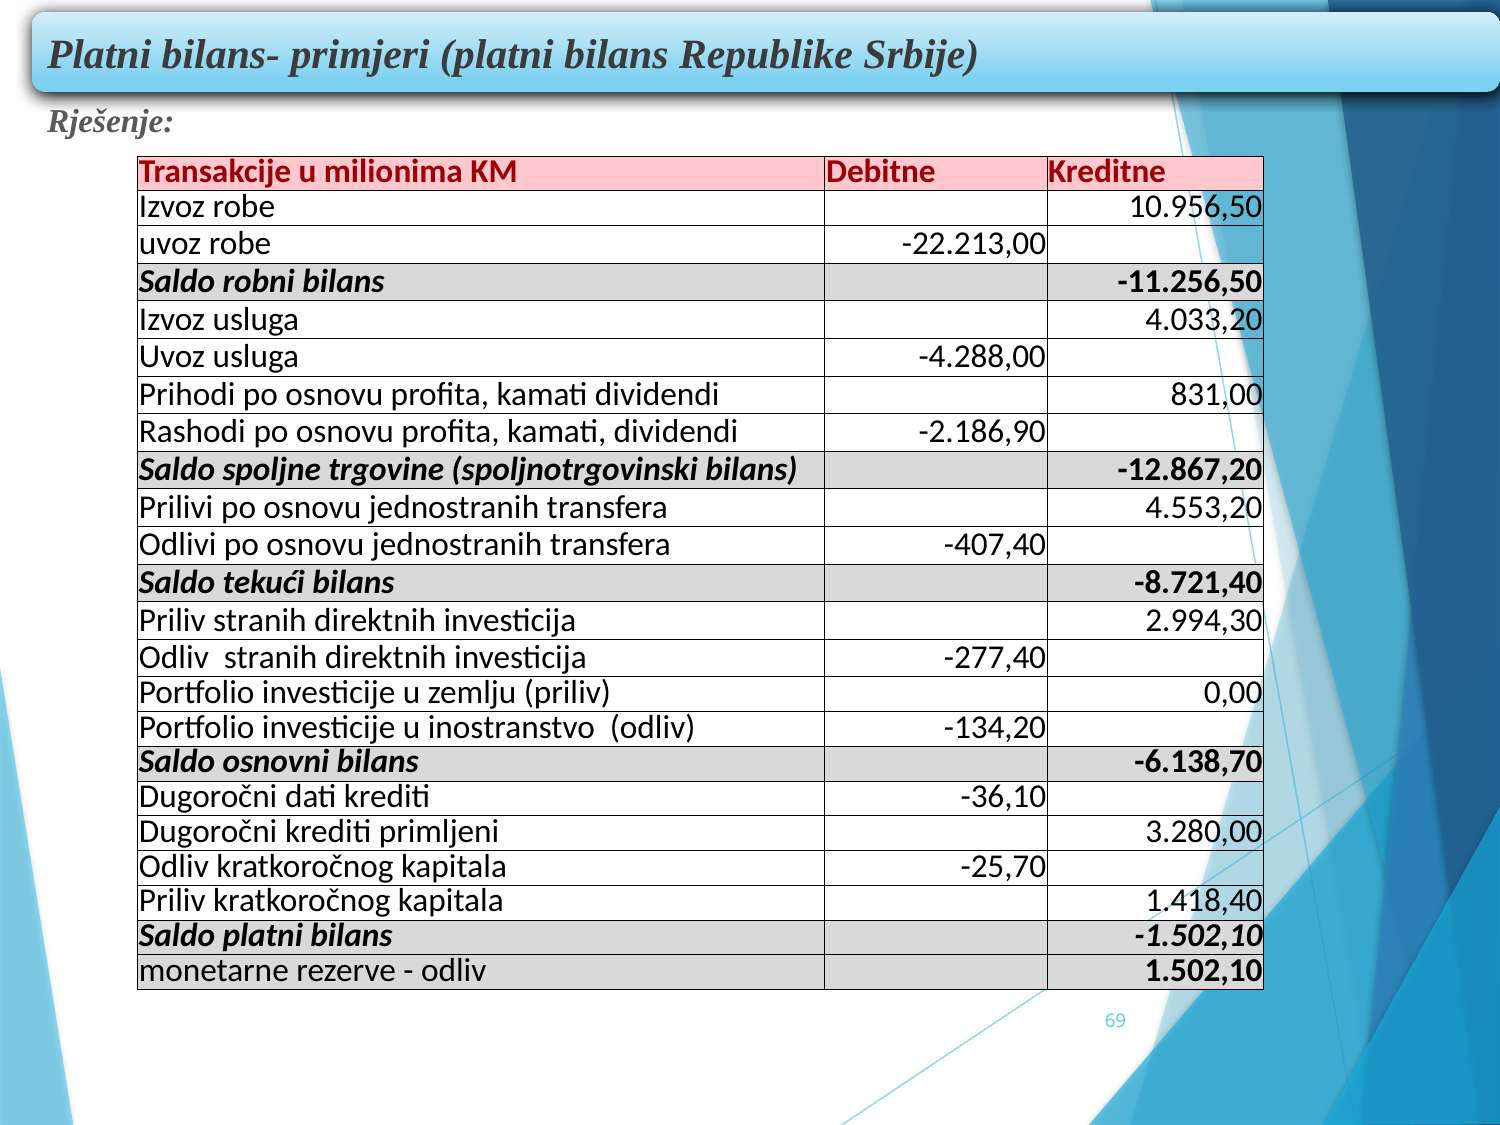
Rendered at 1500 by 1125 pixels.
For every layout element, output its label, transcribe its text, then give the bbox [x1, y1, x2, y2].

table_cell 1.418,40 [1048, 886, 1263, 920]
table_cell [1048, 782, 1263, 815]
table_cell -11.256,50 [1048, 264, 1263, 300]
table_cell [1048, 414, 1263, 451]
table_cell -36,10 [825, 782, 1047, 815]
table_cell [1048, 226, 1263, 263]
table_cell Prihodi po osnovu profita, kamati dividendi [138, 377, 824, 413]
table_cell [825, 602, 1047, 639]
text_box Platni bilans- primjeri (platni bilans Republike Srbije) [30, 11, 1500, 93]
table_cell Rashodi po osnovu profita, kamati, dividendi [138, 414, 824, 451]
table_cell Izvoz robe [138, 191, 824, 225]
table_cell 1.502,10 [1048, 955, 1263, 989]
table_cell Portfolio investicije u inostranstvo (odliv) [138, 712, 824, 746]
table_cell 3.280,00 [1048, 816, 1263, 850]
table_cell Saldo robni bilans [138, 264, 824, 300]
table_cell Uvoz usluga [138, 339, 824, 376]
table_cell Izvoz usluga [138, 301, 824, 338]
table_cell Saldo platni bilans [138, 921, 824, 954]
table_cell Priliv stranih direktnih investicija [138, 602, 824, 639]
table_cell -134,20 [825, 712, 1047, 746]
table_cell [825, 377, 1047, 413]
table_cell [825, 191, 1047, 225]
table_cell [825, 816, 1047, 850]
table_header Transakcije u milionima KM [138, 157, 824, 190]
table_cell uvoz robe [138, 226, 824, 263]
table_cell Odliv stranih direktnih investicija [138, 640, 824, 676]
table_cell -1.502,10 [1048, 921, 1263, 954]
table_cell [825, 677, 1047, 711]
table_cell Dugoročni dati krediti [138, 782, 824, 815]
table_cell [825, 565, 1047, 601]
table_cell [1048, 527, 1263, 564]
table_cell 0,00 [1048, 677, 1263, 711]
table_cell 2.994,30 [1048, 602, 1263, 639]
table_cell Odliv kratkoročnog kapitala [138, 851, 824, 885]
table_cell Saldo osnovni bilans [138, 747, 824, 781]
table_cell [1048, 640, 1263, 676]
table_cell [825, 264, 1047, 300]
table_cell [825, 301, 1047, 338]
table_cell [825, 747, 1047, 781]
table_cell [1048, 339, 1263, 376]
table_cell -6.138,70 [1048, 747, 1263, 781]
table_cell -8.721,40 [1048, 565, 1263, 601]
table_header Kreditne [1048, 157, 1263, 190]
table_cell 4.553,20 [1048, 489, 1263, 526]
table_cell [825, 452, 1047, 488]
table_cell -277,40 [825, 640, 1047, 676]
table_cell 10.956,50 [1048, 191, 1263, 225]
table_cell -407,40 [825, 527, 1047, 564]
slide_number 69 [1057, 991, 1142, 1051]
table_cell -4.288,00 [825, 339, 1047, 376]
text_box Rješenje: [32, 108, 244, 136]
table_cell 4.033,20 [1048, 301, 1263, 338]
table_cell -12.867,20 [1048, 452, 1263, 488]
table_cell [825, 921, 1047, 954]
table_cell -22.213,00 [825, 226, 1047, 263]
table_cell Odlivi po osnovu jednostranih transfera [138, 527, 824, 564]
table_cell -25,70 [825, 851, 1047, 885]
table_cell Prilivi po osnovu jednostranih transfera [138, 489, 824, 526]
table_cell Priliv kratkoročnog kapitala [138, 886, 824, 920]
table_header Debitne [825, 157, 1047, 190]
table_cell 831,00 [1048, 377, 1263, 413]
table_cell [1048, 712, 1263, 746]
table_cell Saldo spoljne trgovine (spoljnotrgovinski bilans) [138, 452, 824, 488]
table_cell Saldo tekući bilans [138, 565, 824, 601]
table_cell [1048, 851, 1263, 885]
table_cell Portfolio investicije u zemlju (priliv) [138, 677, 824, 711]
table_cell Dugoročni krediti primljeni [138, 816, 824, 850]
table_cell [825, 489, 1047, 526]
table_cell monetarne rezerve - odliv [138, 955, 824, 989]
table_cell [825, 886, 1047, 920]
table_cell [825, 955, 1047, 989]
table_cell -2.186,90 [825, 414, 1047, 451]
